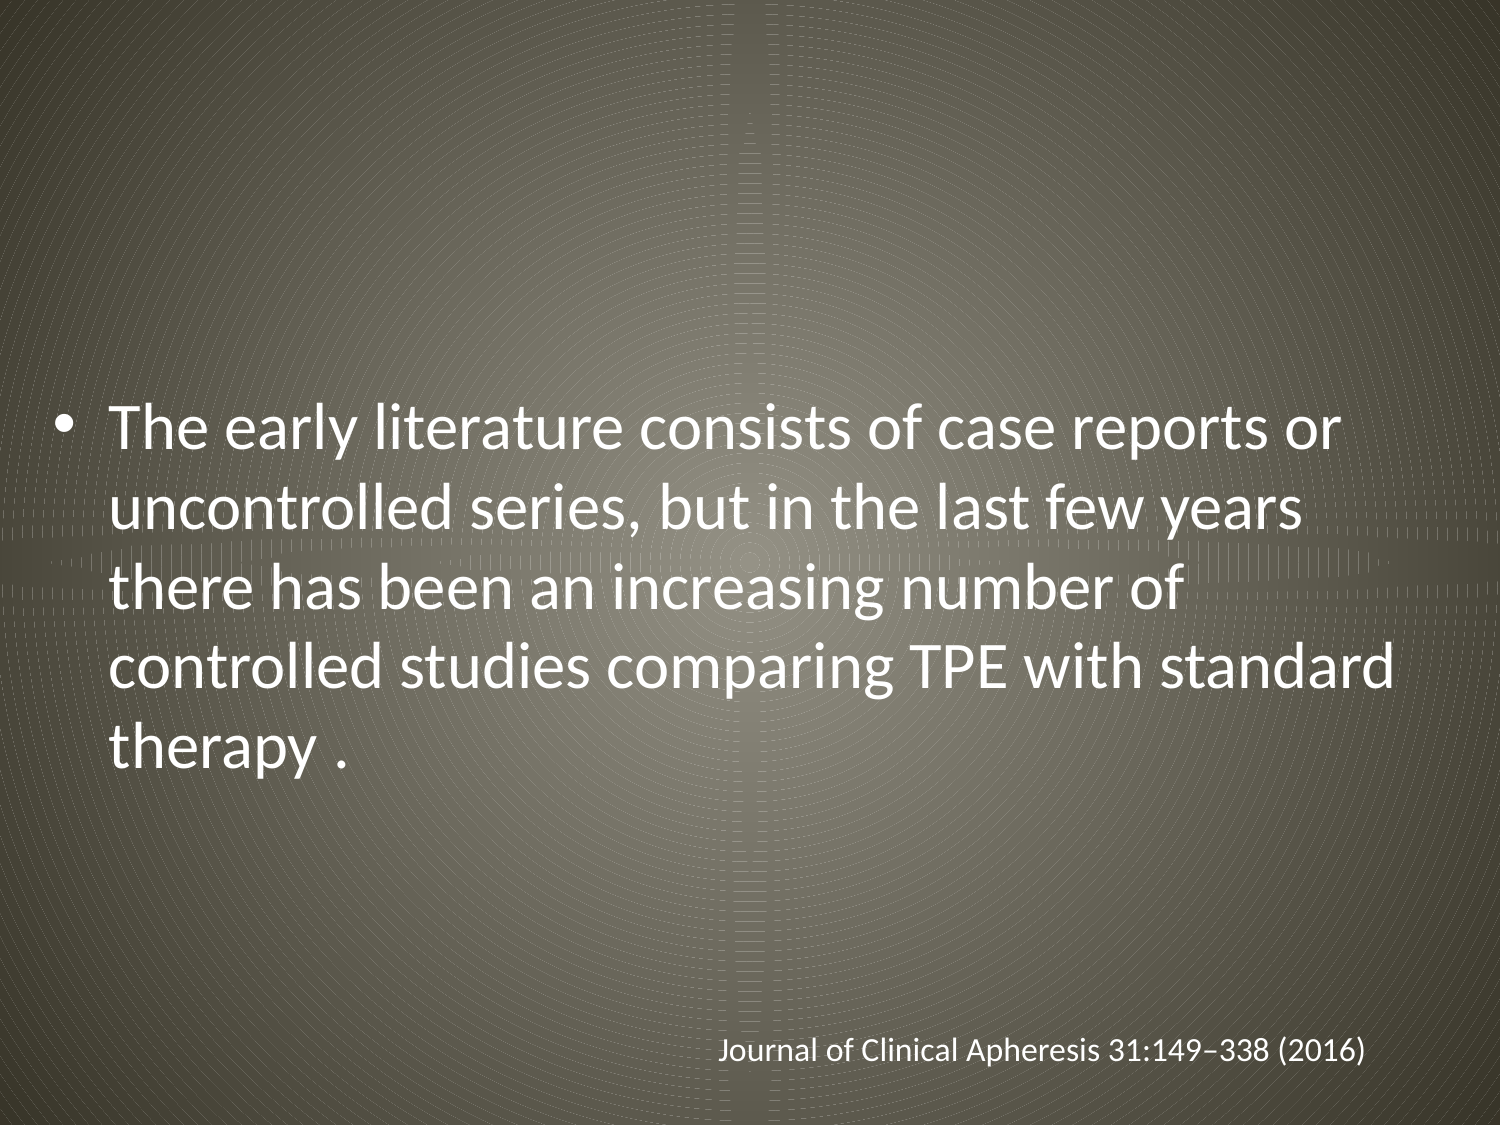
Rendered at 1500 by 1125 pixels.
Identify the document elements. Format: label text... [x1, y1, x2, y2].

list The early literature consists of case reports or uncontrolled series, but in the last few years there has been an increasing number of controlled studies comparing TPE with standard therapy . [37, 375, 1435, 888]
text_box Journal of Clinical Apheresis 31:149–338 (2016) [703, 1012, 1382, 1098]
